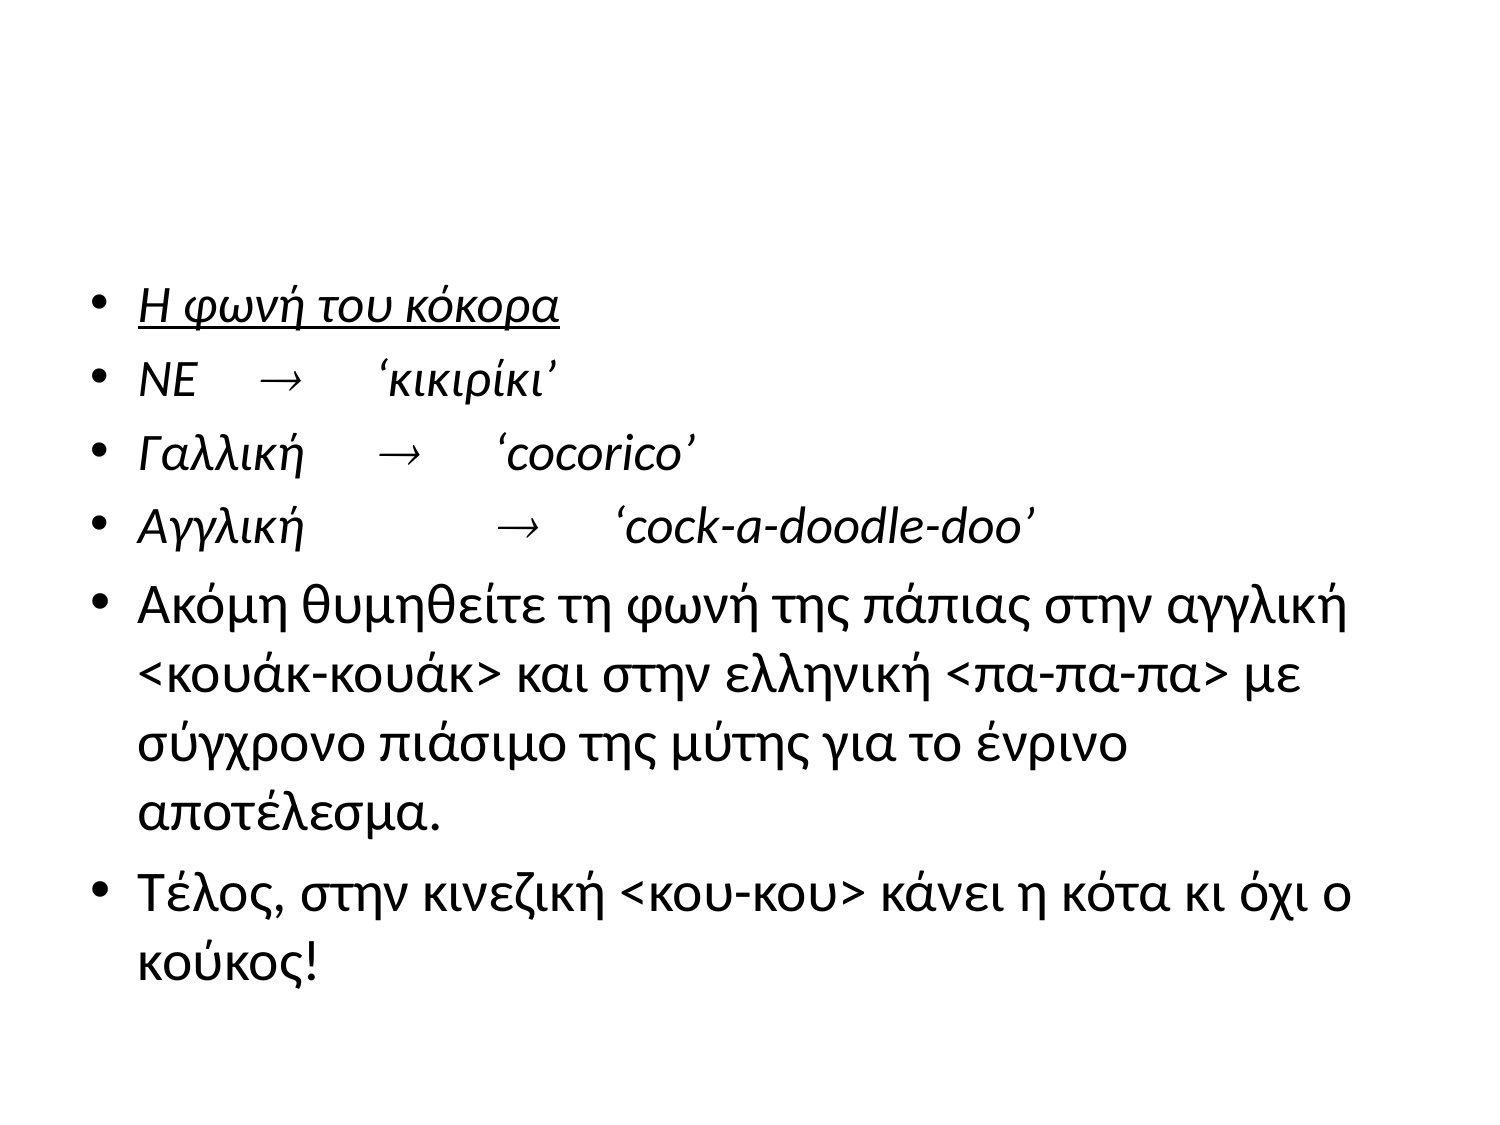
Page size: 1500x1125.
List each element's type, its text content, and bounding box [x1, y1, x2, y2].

list Η φωνή του κόκορα ΝΕ  ‘κικιρίκι’ Γαλλική  ‘cocorico’ Αγγλική  ‘cock-a-doodle-doo’ Ακόμη θυμηθείτε τη φωνή της πάπιας στην αγγλική <κουάκ-κουάκ> και στην ελληνική <πα-πα-πα> με σύγχρονο πιάσιμο της μύτης για το ένρινο αποτέλεσμα. Τέλος, στην κινεζική <κου-κου> κάνει η κότα κι όχι ο κούκος! [75, 262, 1425, 1005]
